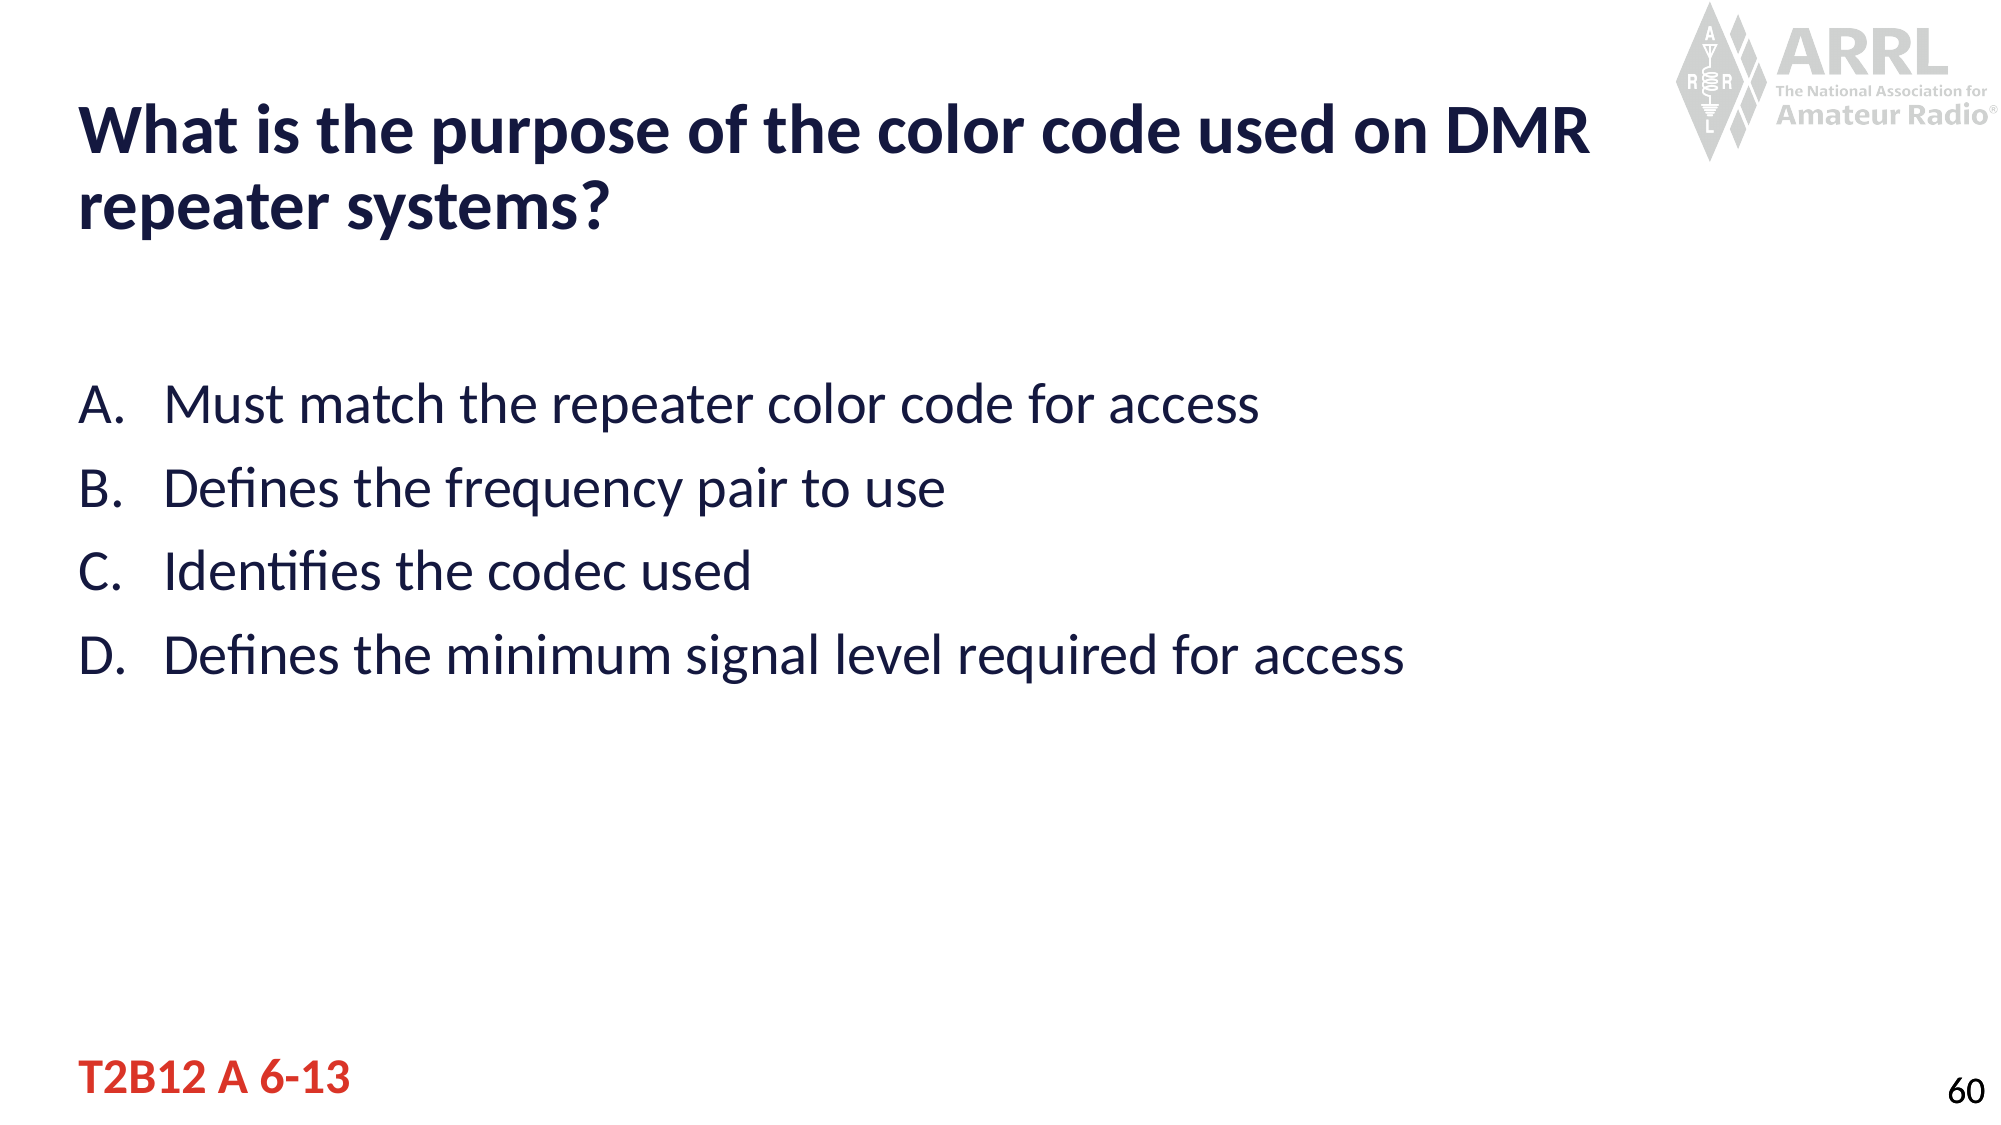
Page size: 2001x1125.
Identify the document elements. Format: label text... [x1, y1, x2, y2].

text_box T2B12 A 6-13 [63, 1036, 921, 1112]
list Must match the repeater color code for access Defines the frequency pair to use Identifies the codec used Defines the minimum signal level required for access [63, 365, 1863, 989]
title What is the purpose of the color code used on DMR repeater systems? [63, 59, 1863, 278]
picture [1674, 0, 2000, 164]
